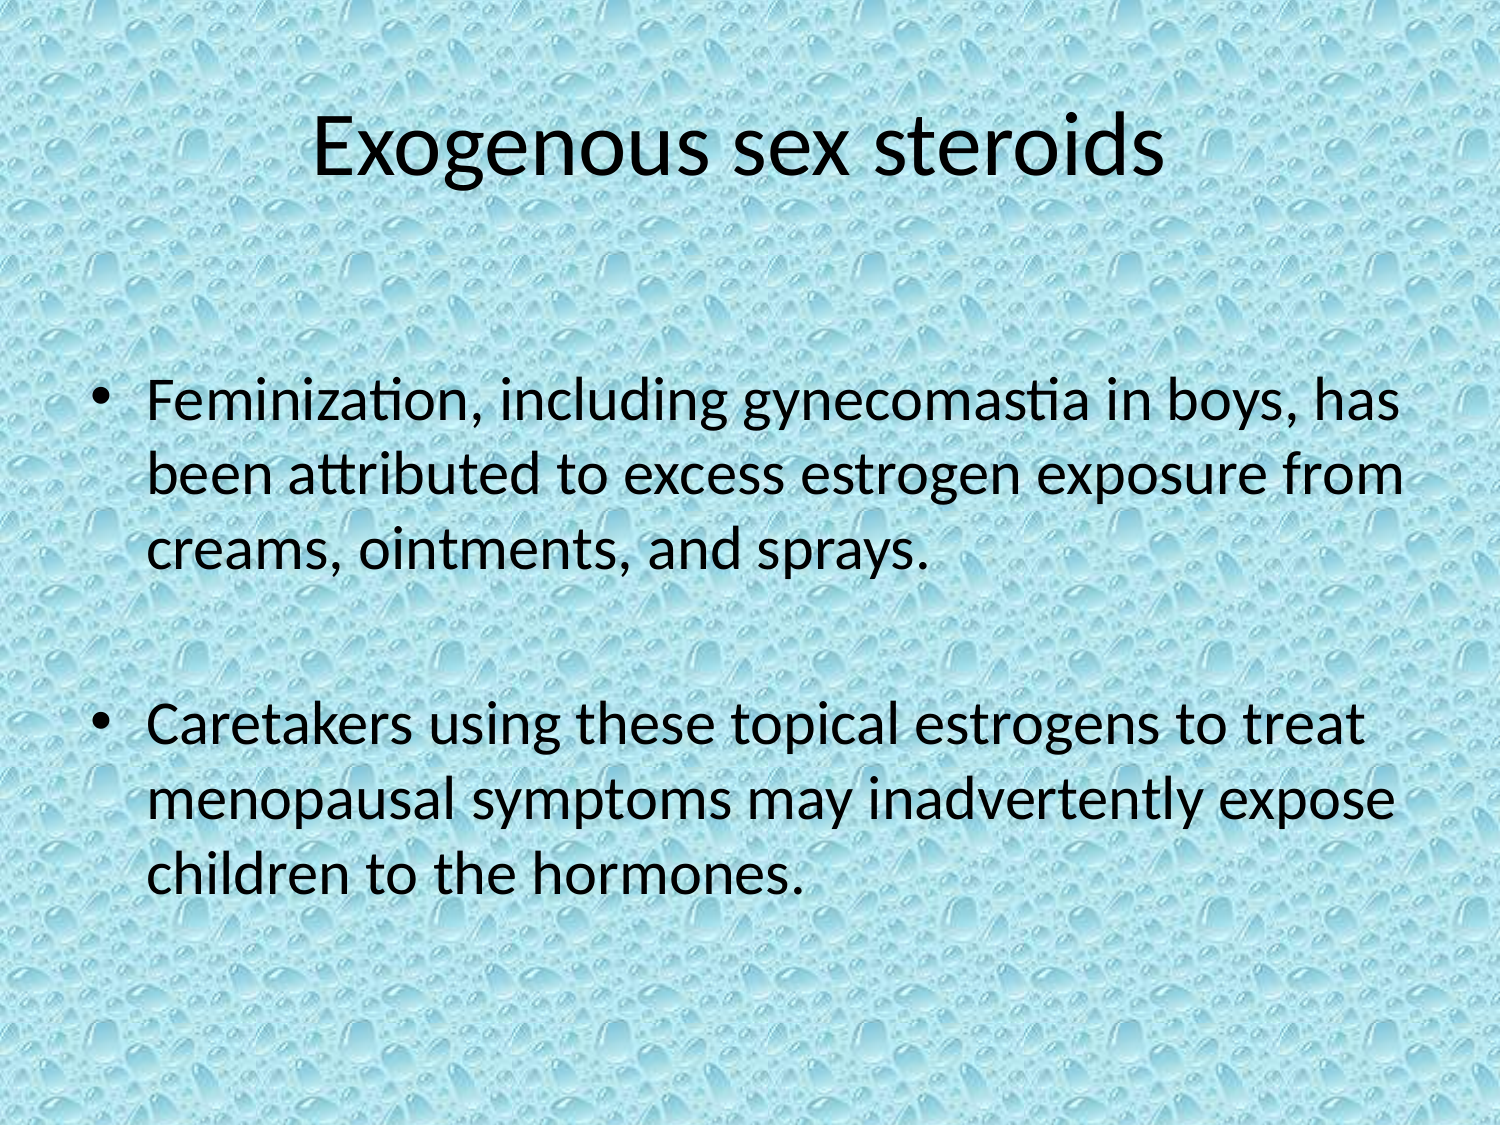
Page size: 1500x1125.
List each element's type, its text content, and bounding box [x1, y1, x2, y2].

list Feminization, including gynecomastia in boys, has been attributed to excess estrogen exposure from creams, ointments, and sprays. Caretakers using these topical estrogens to treat menopausal symptoms may inadvertently expose children to the hormones. [75, 262, 1425, 1005]
title Exogenous sex steroids [75, 45, 1425, 233]
picture [0, 0, 1500, 1125]
